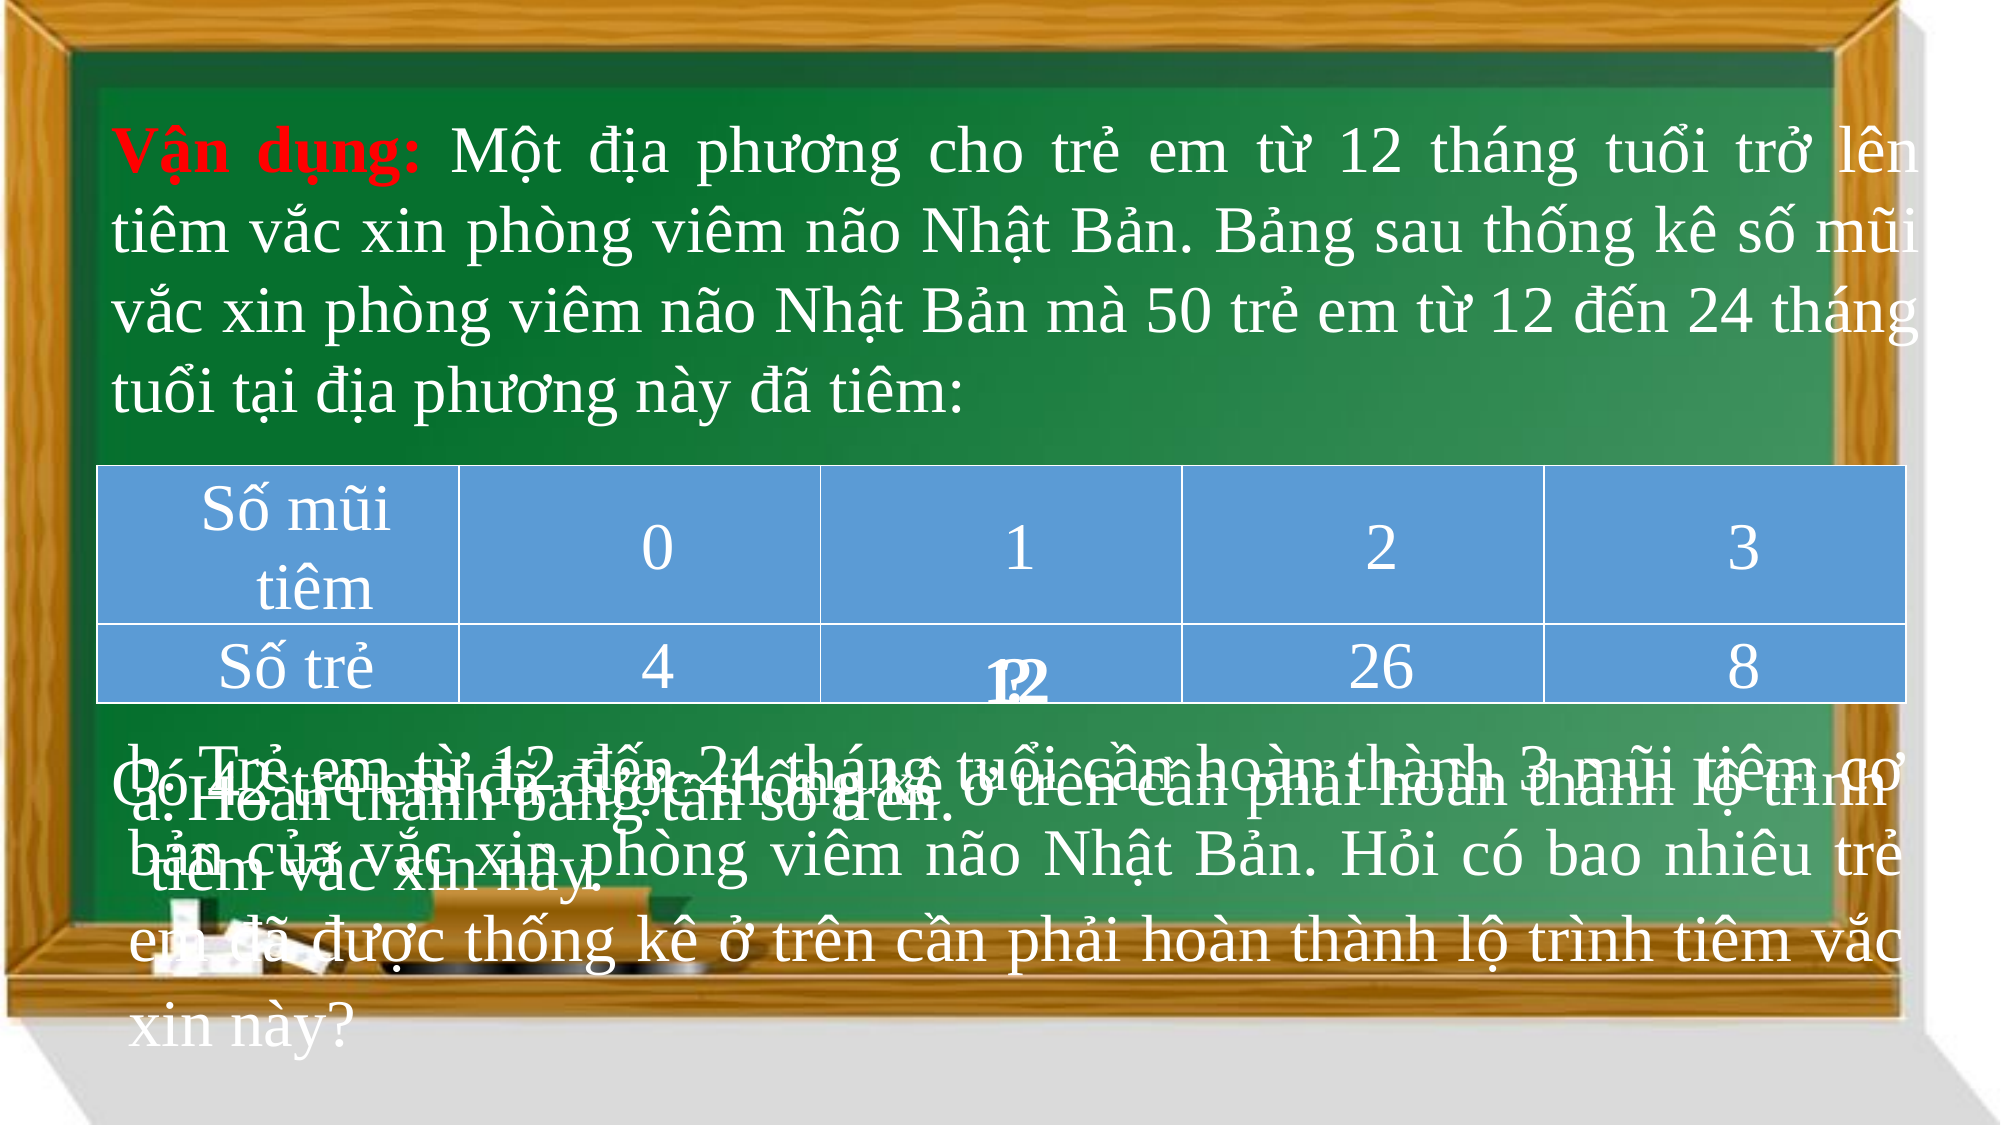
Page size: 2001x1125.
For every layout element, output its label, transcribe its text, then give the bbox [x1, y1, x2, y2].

text_box b. Trẻ em từ 12 đến 24 tháng tuổi cần hoàn thành 3 mũi tiêm cơ bản của vắc xin phòng viêm não Nhật Bản. Hỏi có bao nhiêu trẻ em đã được thống kê ở trên cần phải hoàn thành lộ trình tiêm vắc xin này? [113, 710, 1923, 1068]
table_header 3 [1545, 466, 1905, 623]
text_box Có 42 trẻ em đã được thống kê ở trên cần phải hoàn thành lộ trình tiêm vắc xin này. [96, 725, 1907, 912]
table_cell 8 [1545, 625, 1905, 702]
table_header 1 [821, 466, 1181, 623]
text_box Vận dụng: Một địa phương cho trẻ em từ 12 tháng tuổi trở lên tiêm vắc xin phòng viêm não Nhật Bản. Bảng sau thống kê số mũi vắc xin phòng viêm não Nhật Bản mà 50 trẻ em từ 12 đến 24 tháng tuổi tại địa phương này đã tiêm: [96, 98, 1938, 434]
table_header 2 [1183, 466, 1543, 623]
text_box 12 [968, 629, 1066, 710]
table_cell [821, 625, 1181, 702]
table_cell Số trẻ [98, 625, 458, 702]
table_header 0 [460, 466, 820, 623]
table_header Số mũi tiêm [98, 466, 458, 623]
table_cell 4 [460, 625, 820, 702]
table_cell 26 [1183, 625, 1543, 702]
picture [0, 0, 2001, 1125]
